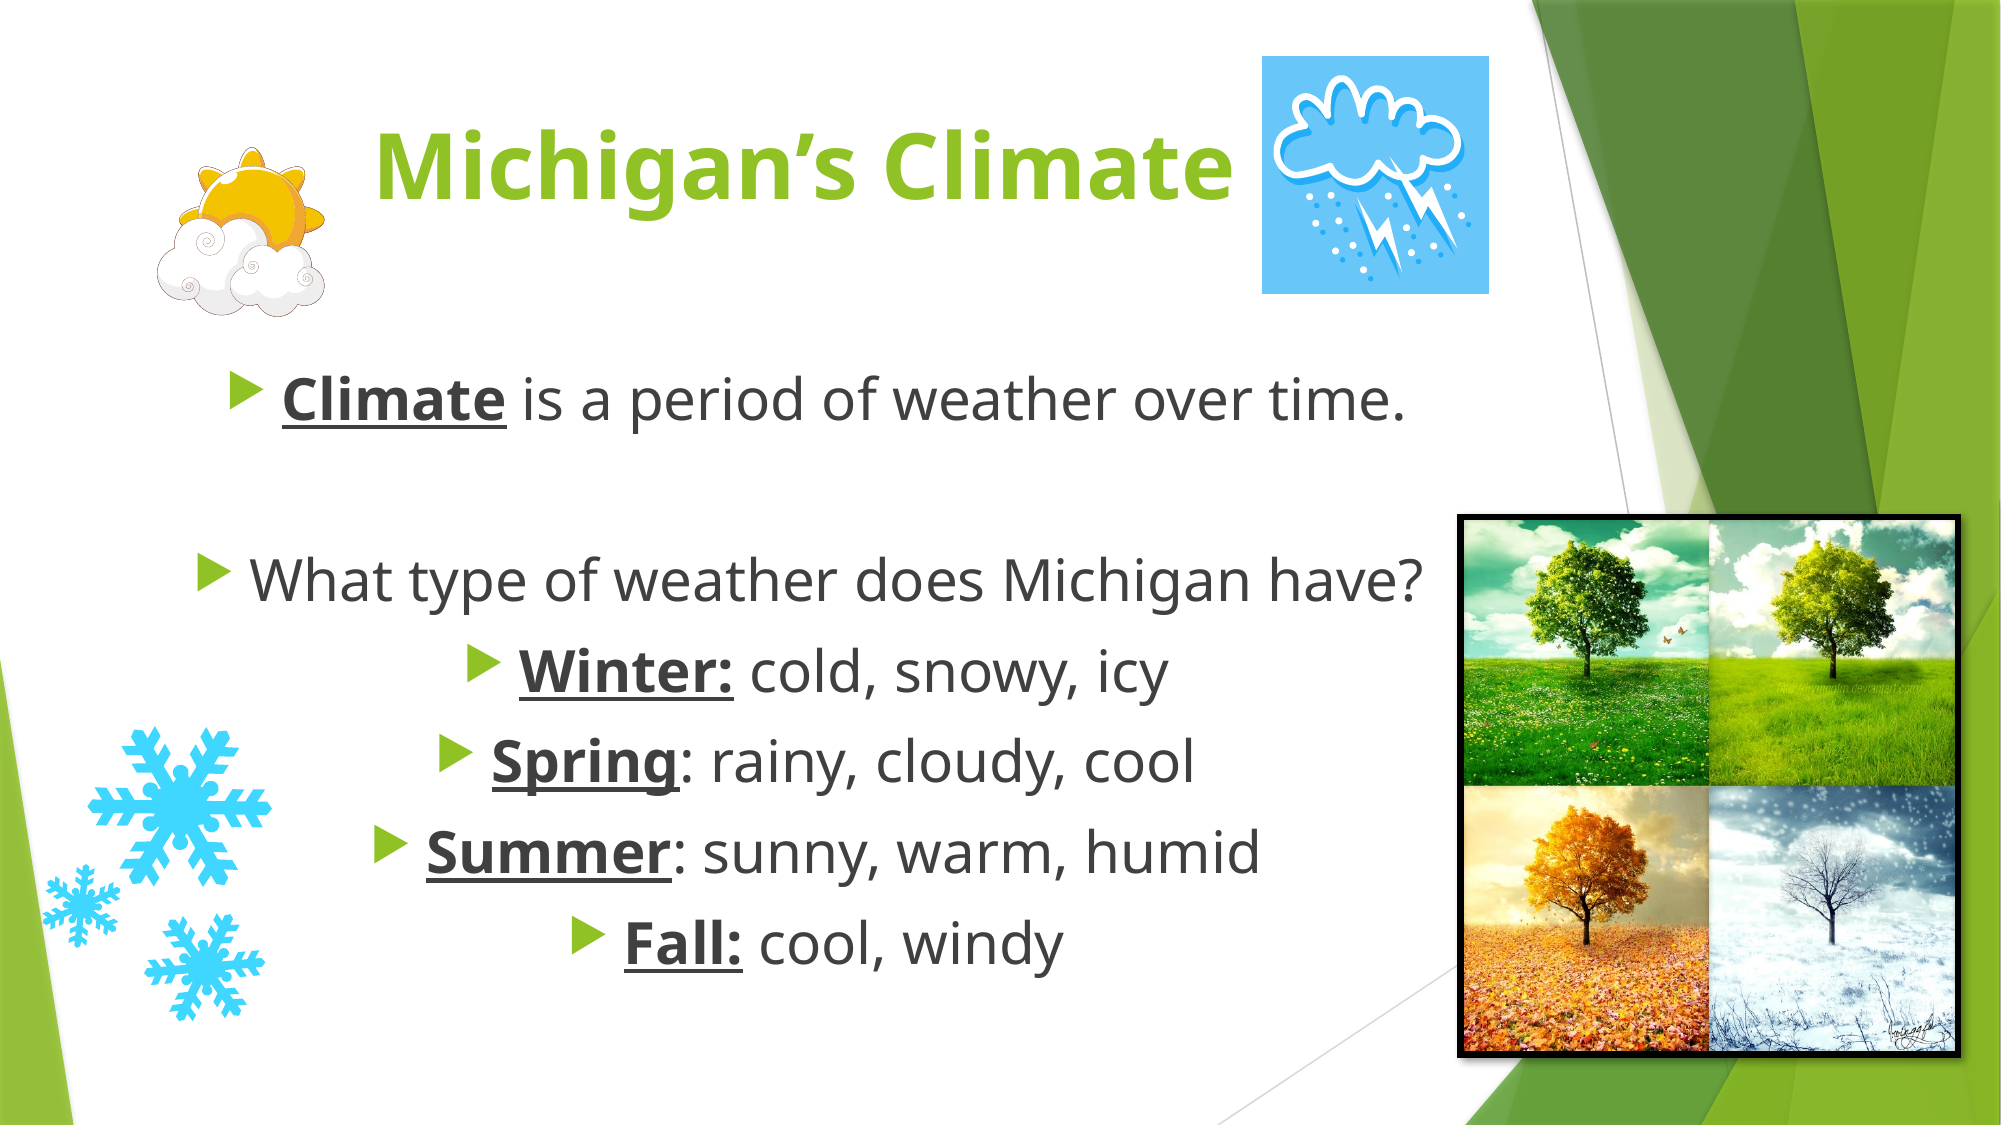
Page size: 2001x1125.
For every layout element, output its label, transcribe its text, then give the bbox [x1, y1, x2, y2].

list Climate is a period of weather over time. What type of weather does Michigan have? Winter: cold, snowy, icy Spring: rainy, cloudy, cool Summer: sunny, warm, humid Fall: cool, windy [111, 354, 1522, 992]
title Michigan’s Climate [111, 99, 1522, 317]
picture [41, 725, 273, 1022]
picture [1261, 55, 1490, 295]
picture [1463, 519, 1956, 1053]
picture [156, 146, 325, 318]
